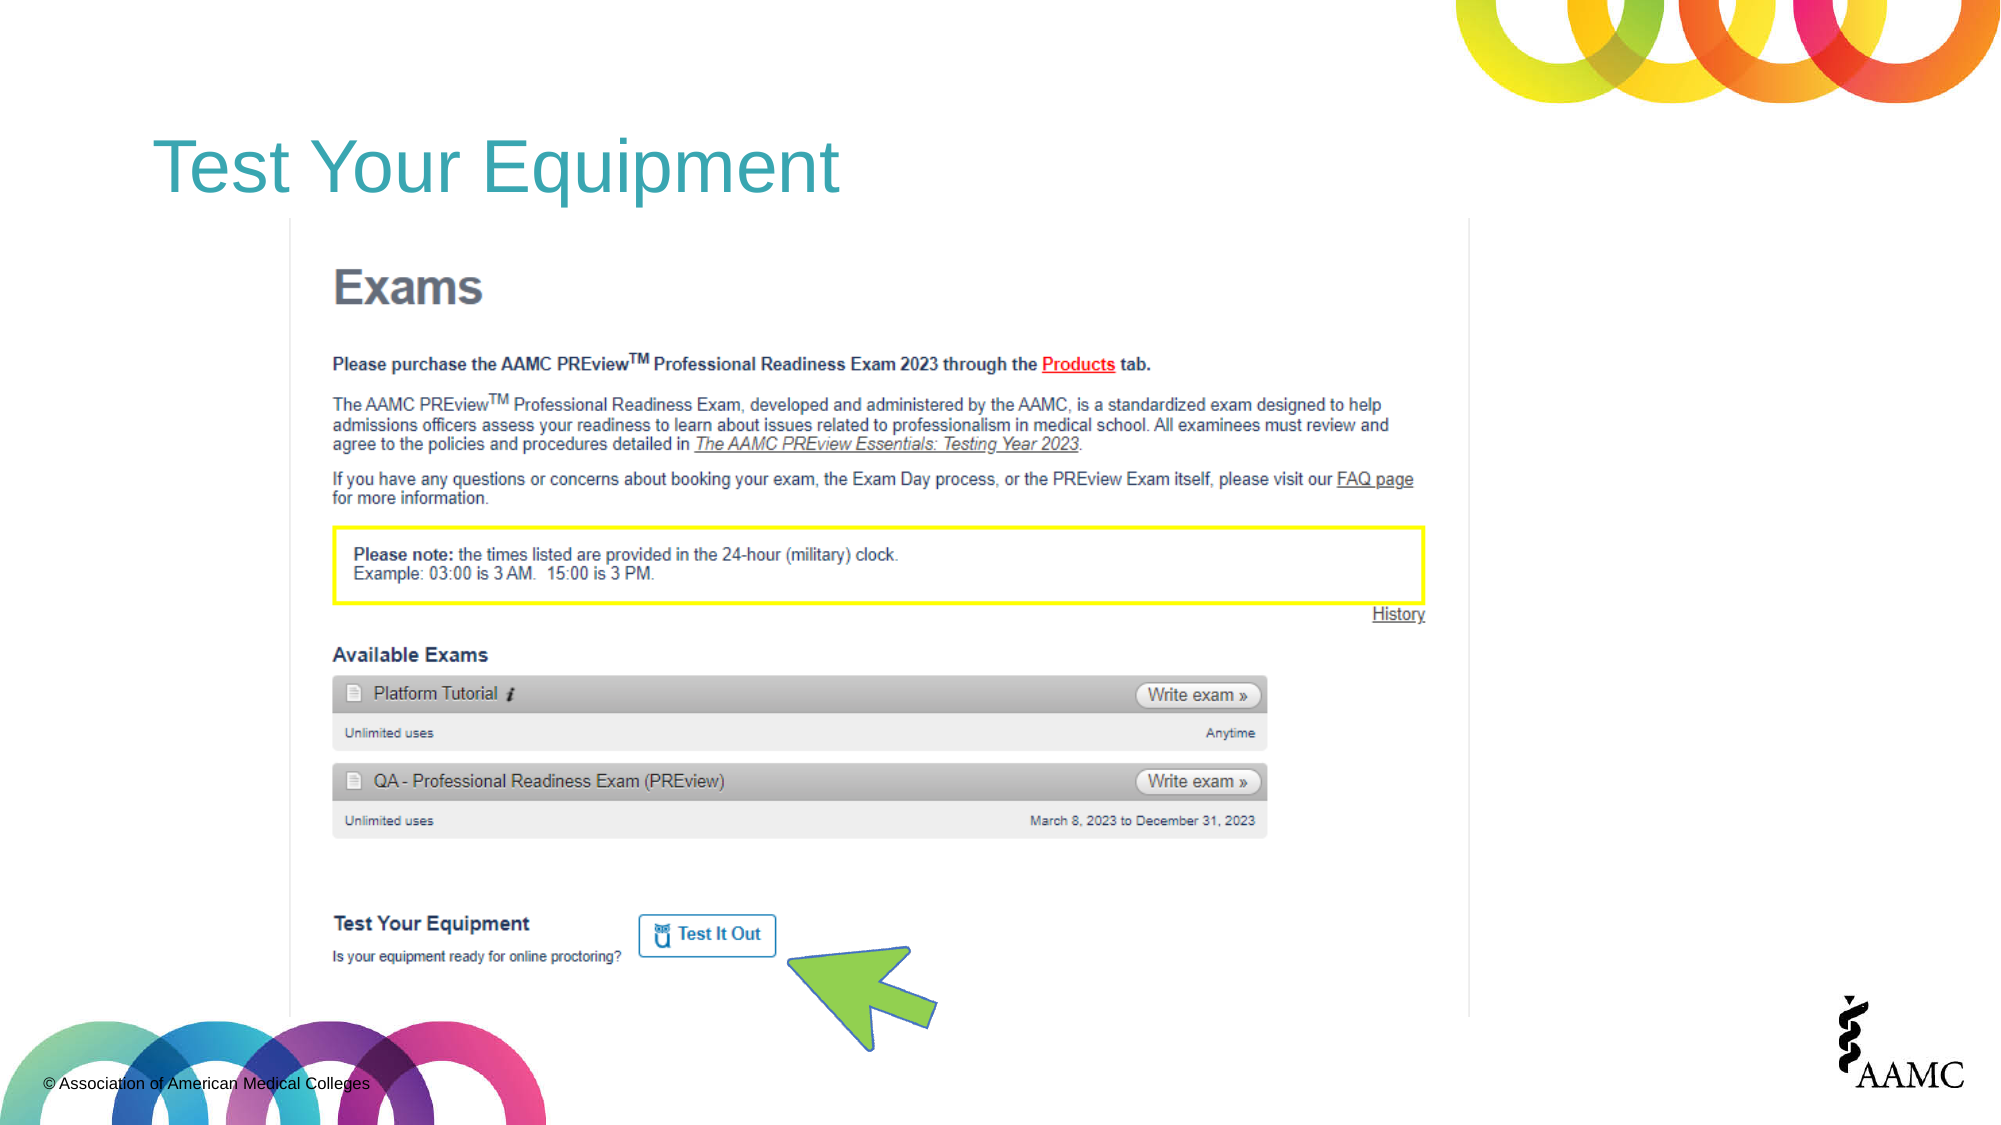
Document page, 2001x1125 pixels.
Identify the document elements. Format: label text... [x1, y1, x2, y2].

picture [0, 0, 2001, 1125]
title Test Your Equipment [137, 59, 1863, 278]
